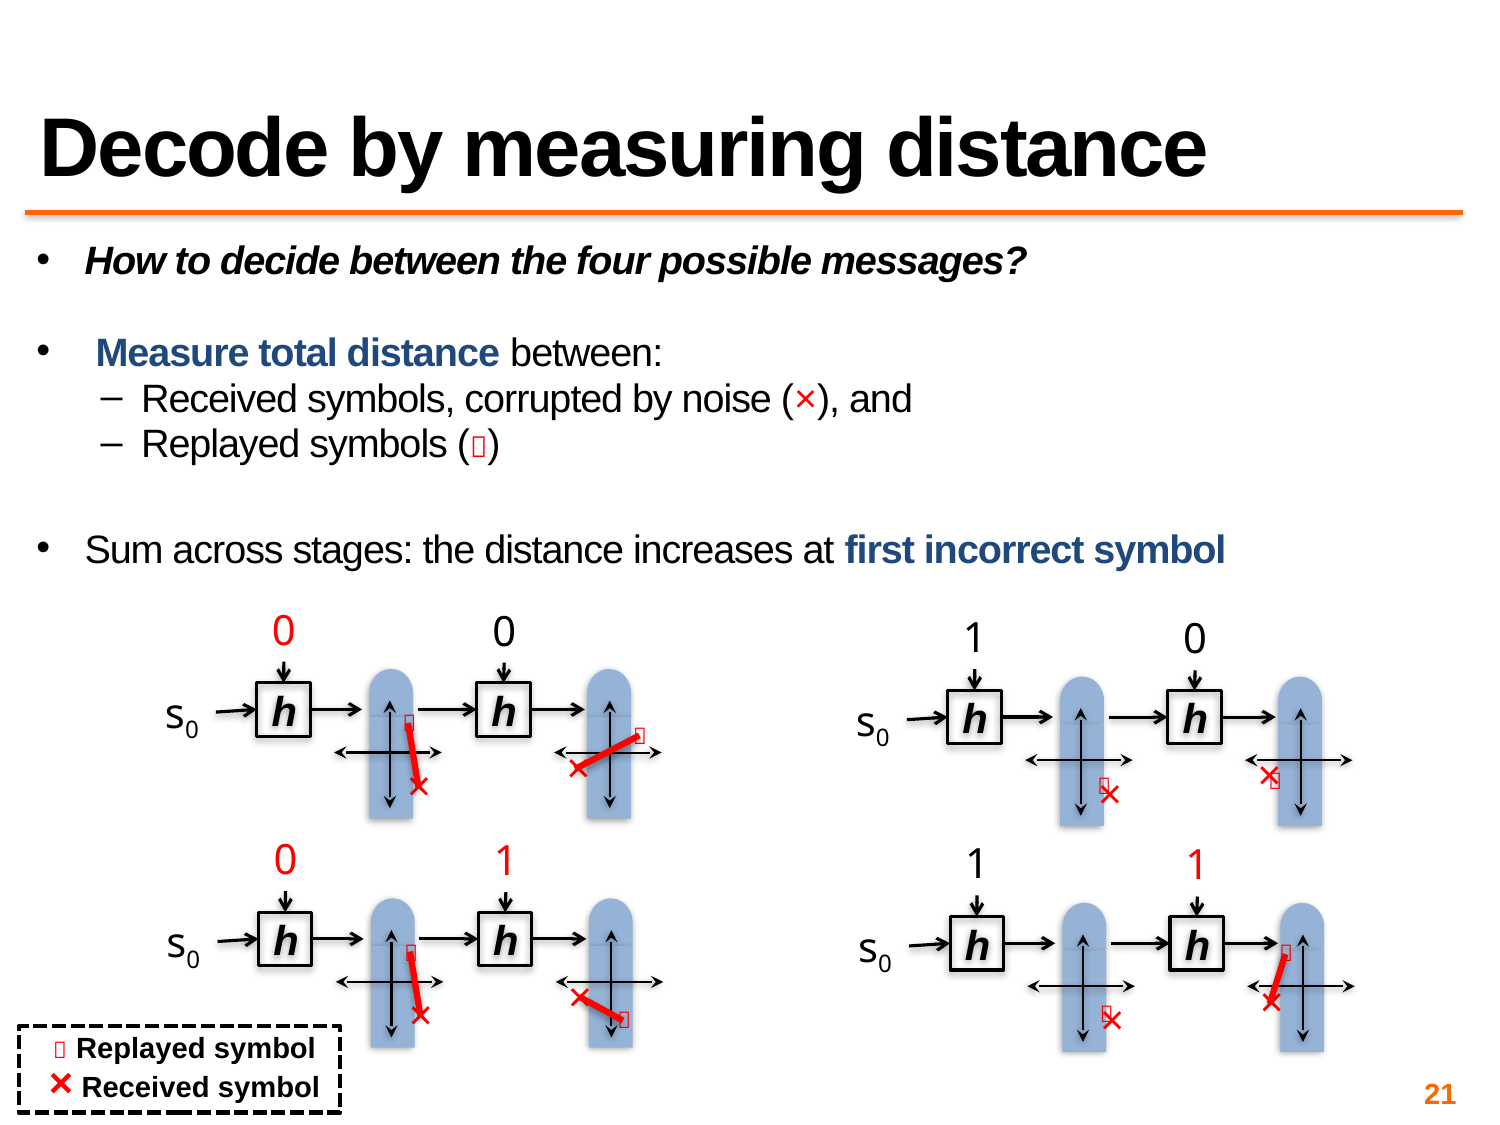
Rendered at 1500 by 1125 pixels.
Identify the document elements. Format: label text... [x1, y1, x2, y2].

slide_number 21 [1112, 1074, 1463, 1110]
title Decode by measuring distance [24, 24, 1463, 201]
list How to decide between the four possible messages? Measure total distance between: Received symbols, corrupted by noise (×), and Replayed symbols () Sum across stages: the distance increases at first incorrect symbol [30, 238, 1465, 578]
text_box  Replayed symbol × Received symbol [19, 1026, 340, 1113]
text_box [147, 592, 1355, 1053]
